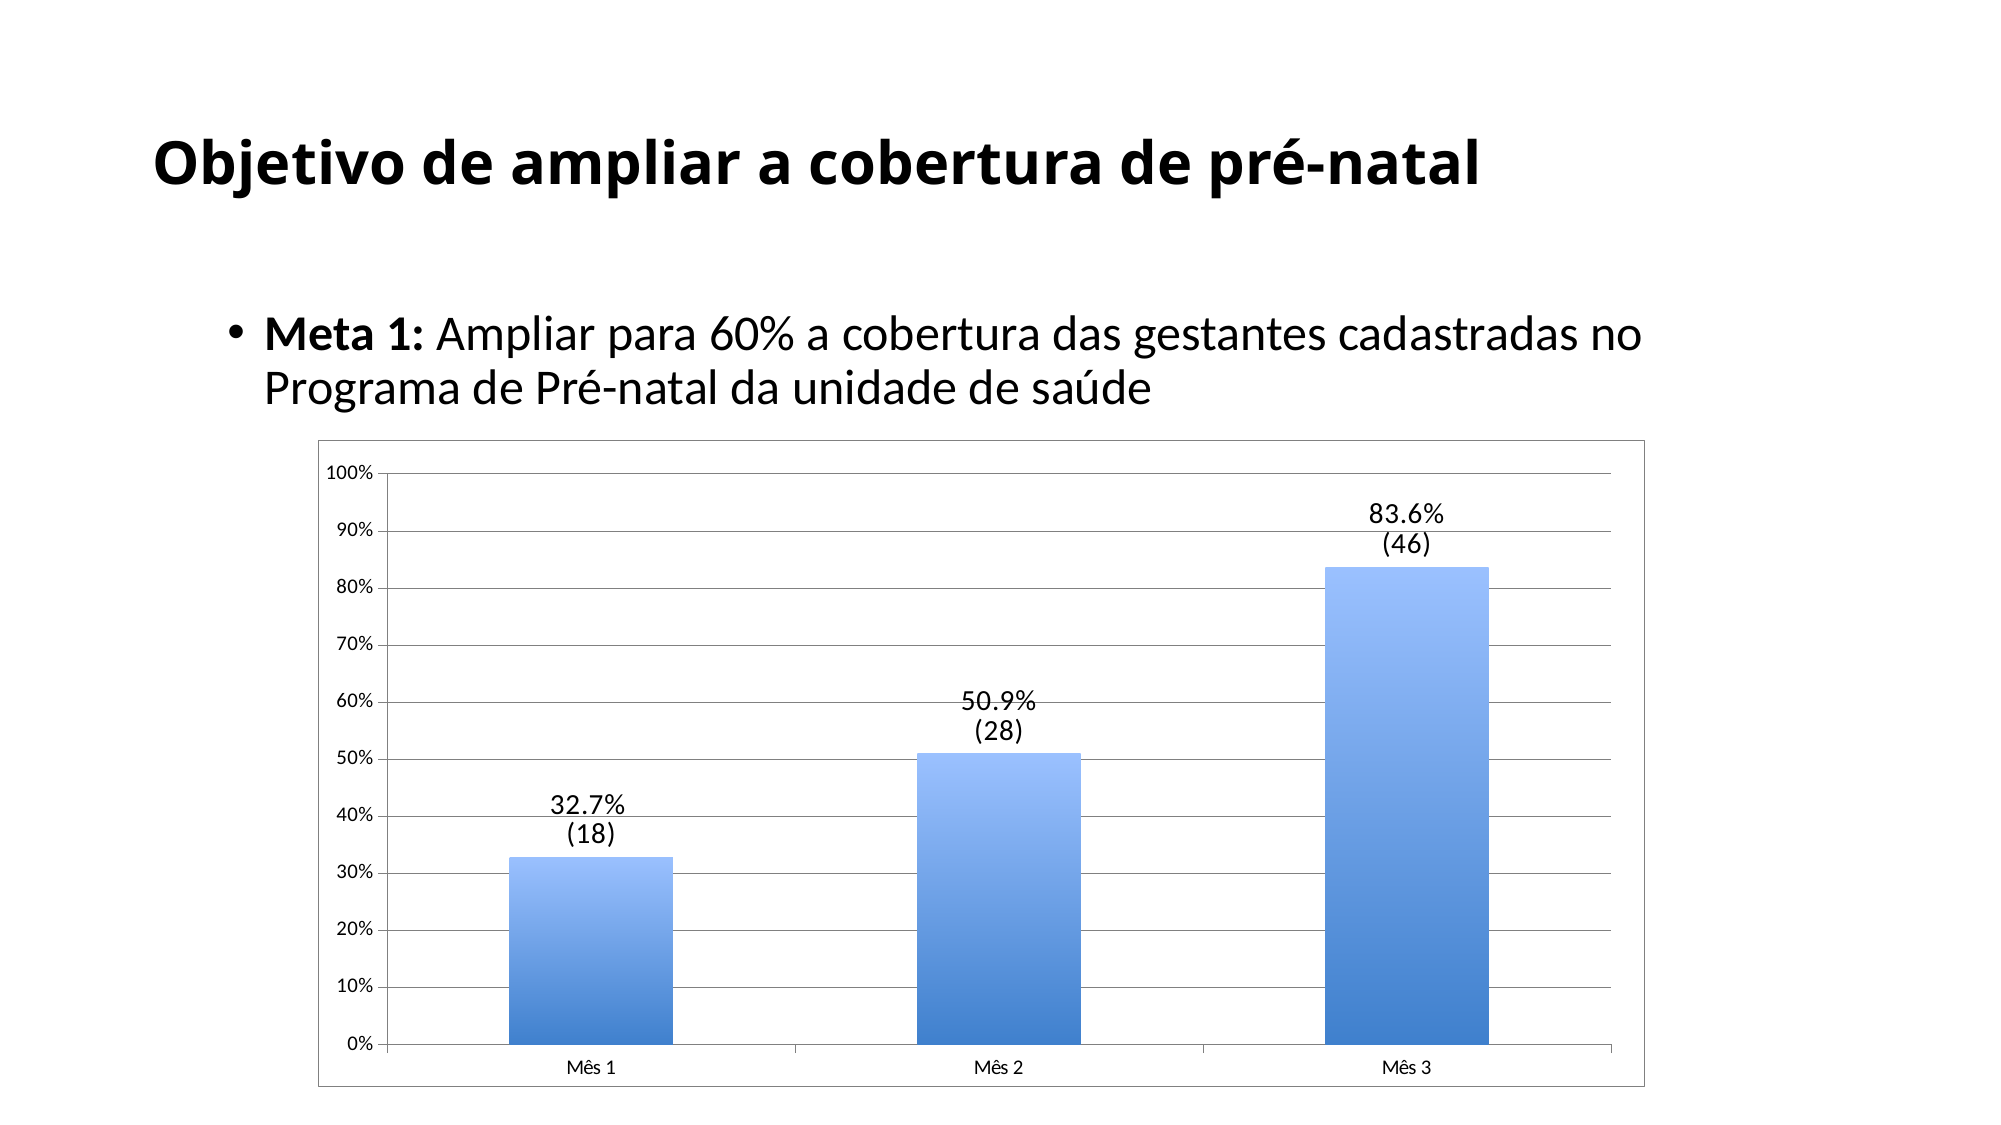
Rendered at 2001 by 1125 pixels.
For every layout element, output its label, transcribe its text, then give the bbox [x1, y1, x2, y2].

list Meta 1: Ampliar para 60% a cobertura das gestantes cadastradas no Programa de Pré-natal da unidade de saúde [137, 299, 1863, 1014]
chart [317, 439, 1645, 1087]
title Objetivo de ampliar a cobertura de pré-natal [137, 59, 1863, 278]
